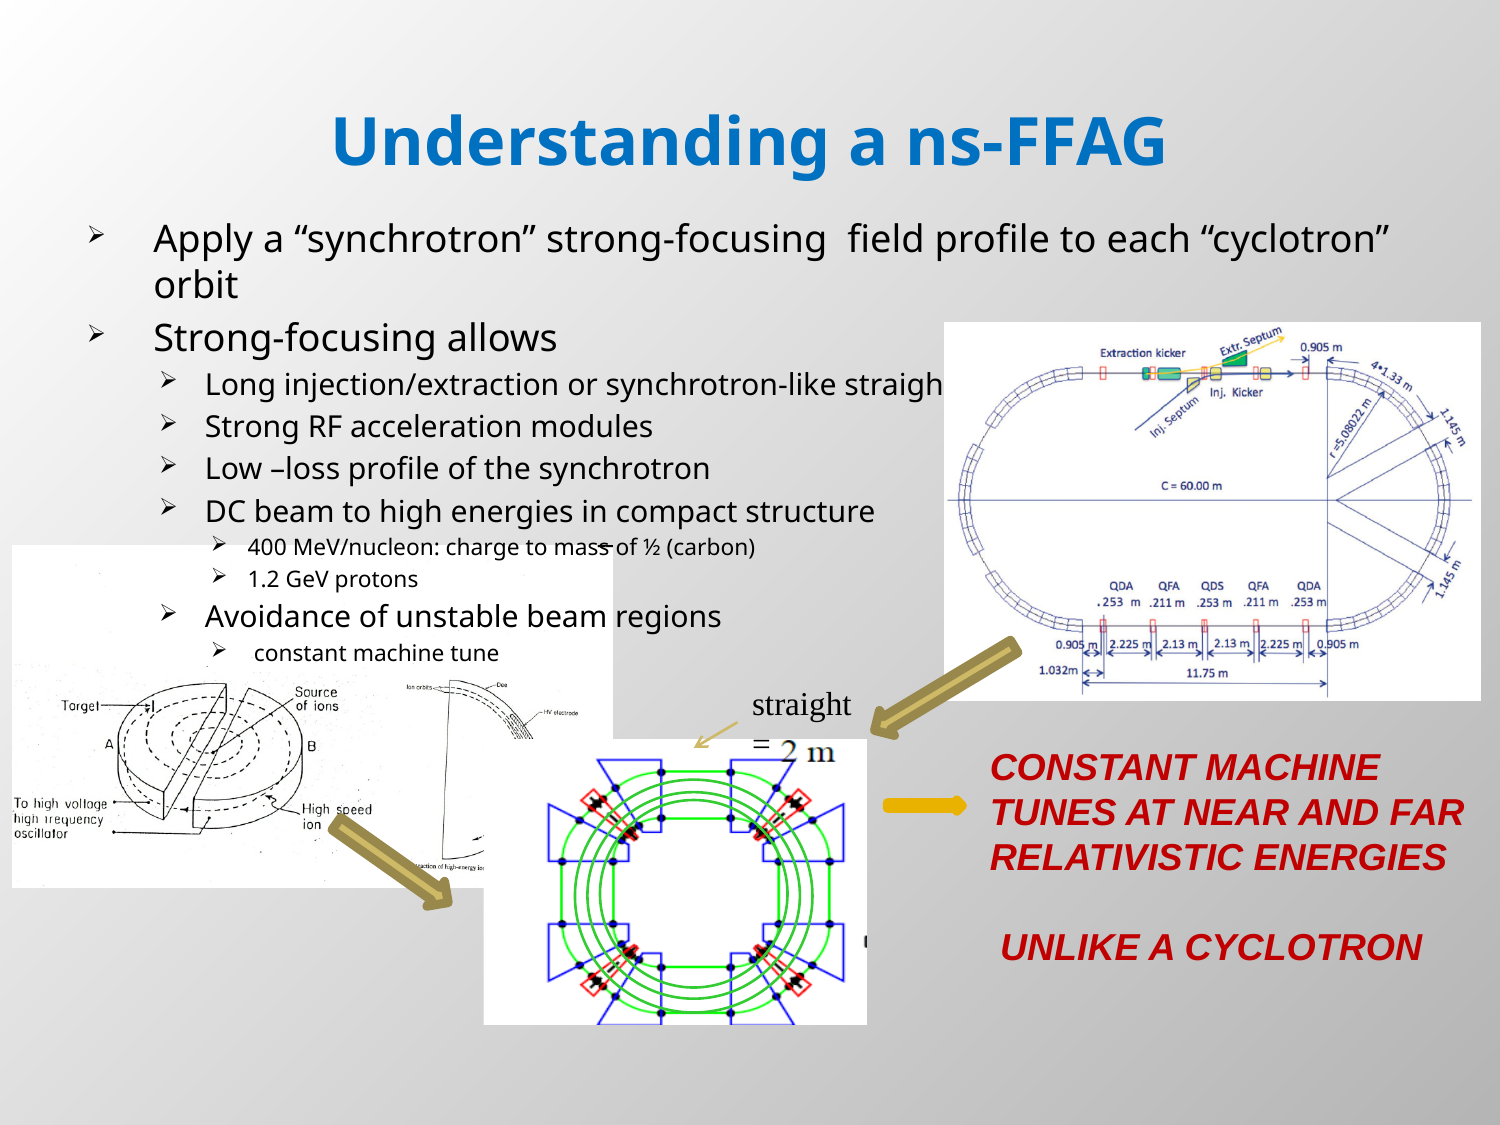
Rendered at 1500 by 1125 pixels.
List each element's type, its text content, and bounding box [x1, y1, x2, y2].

text_box [888, 678, 939, 740]
text_box straight = [737, 674, 888, 770]
text_box [882, 795, 967, 816]
list Apply a “synchrotron” strong-focusing field profile to each “cyclotron” orbit Strong-focusing allows Long injection/extraction or synchrotron-like straights Strong RF acceleration modules Low –loss profile of the synchrotron DC beam to high energies in compact structure 400 MeV/nucleon: charge to mass of ½ (carbon) 1.2 GeV protons Avoidance of unstable beam regions constant machine tune [50, 207, 1475, 675]
picture [944, 322, 1481, 701]
text_box CONSTANT MACHINE TUNES AT NEAR AND FAR RELATIVISTIC ENERGIES UNLIKE A CYCLOTRON [974, 735, 1500, 976]
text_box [693, 722, 738, 749]
title Understanding a ns-FFAG [75, 45, 1425, 207]
text_box [420, 898, 453, 911]
picture [12, 545, 868, 1026]
